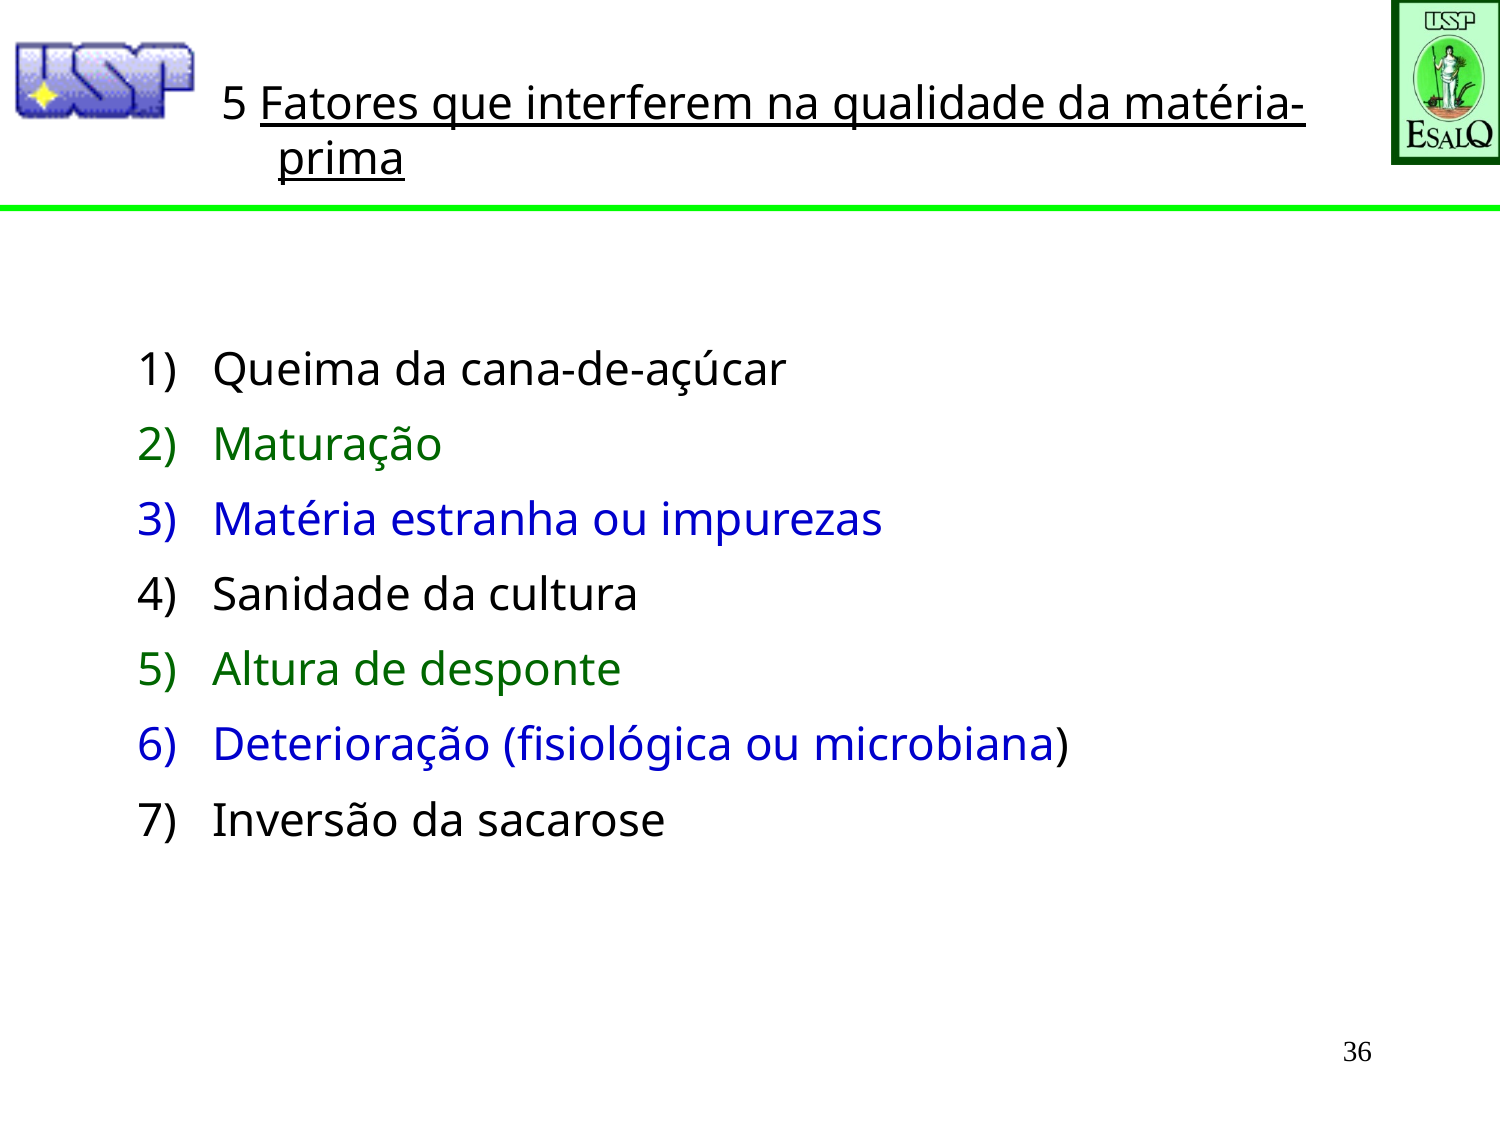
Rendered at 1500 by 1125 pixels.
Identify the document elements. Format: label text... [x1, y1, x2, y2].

slide_number 36 [1074, 1024, 1388, 1101]
picture [0, 6, 207, 159]
picture [1391, 0, 1500, 165]
text_box Queima da cana-de-açúcar Maturação Matéria estranha ou impurezas Sanidade da cultura Altura de desponte Deterioração (fisiológica ou microbiana) Inversão da sacarose [108, 321, 1085, 853]
list 5 Fatores que interferem na qualidade da matéria-prima [211, 66, 1386, 150]
